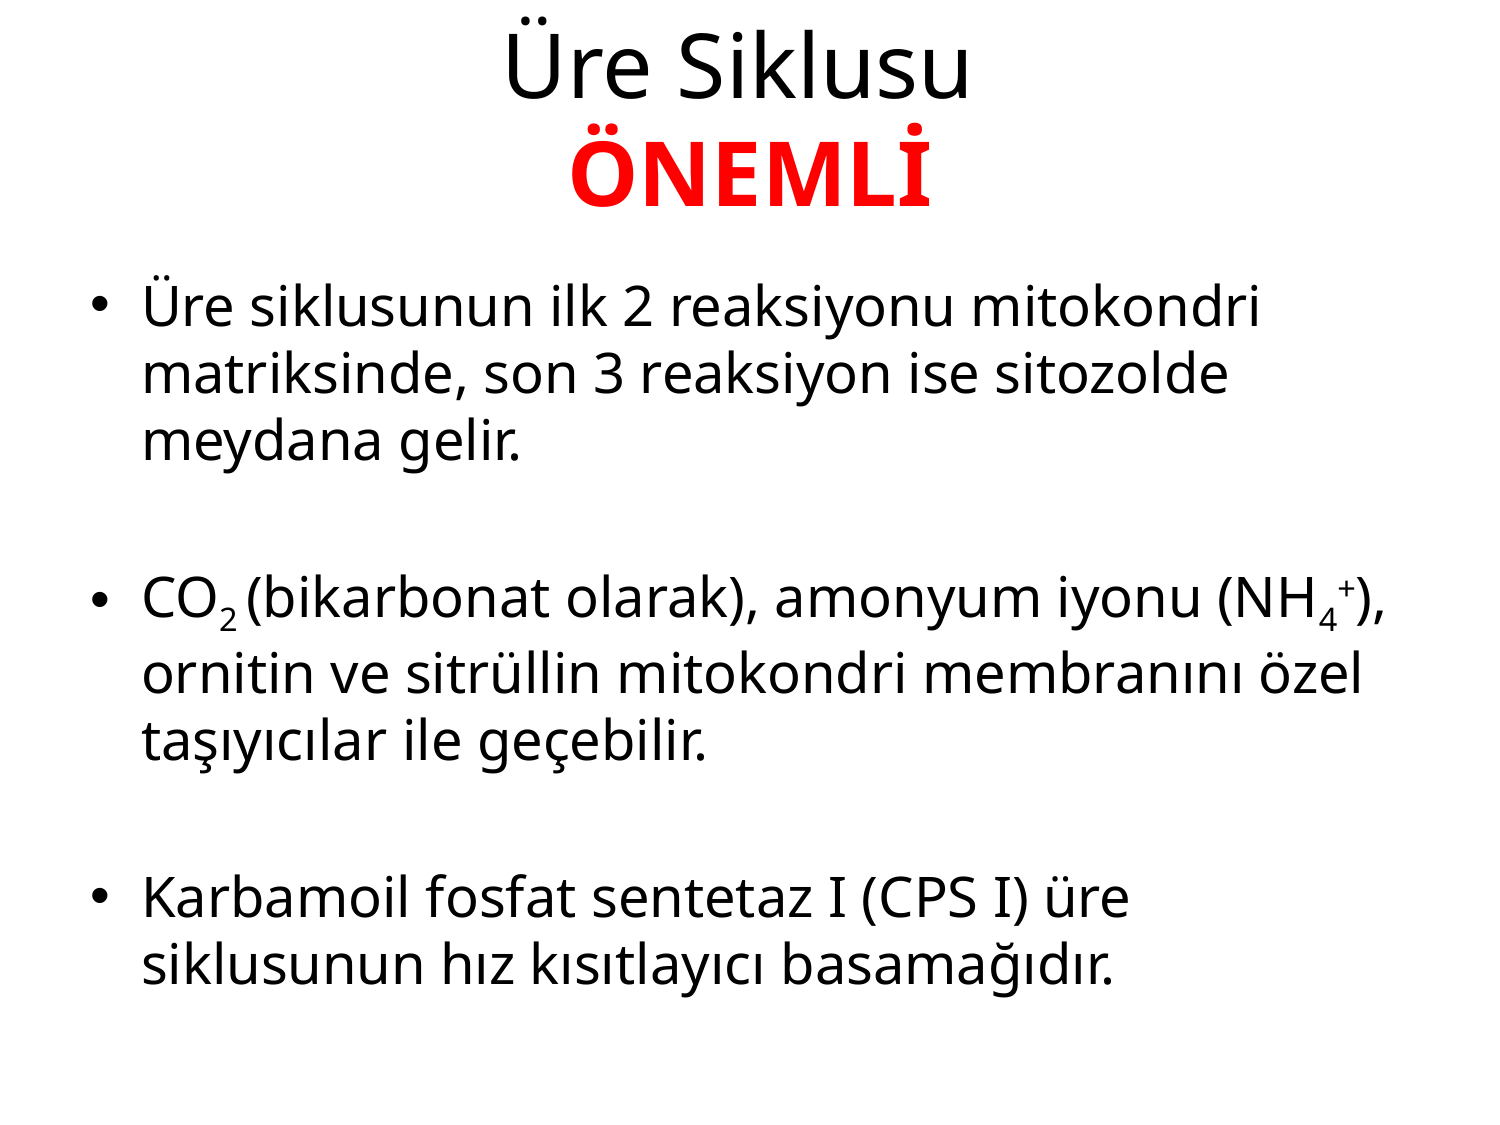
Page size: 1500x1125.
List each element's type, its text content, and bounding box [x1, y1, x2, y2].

title Üre Siklusu ÖNEMLİ [75, 0, 1425, 233]
list Üre siklusunun ilk 2 reaksiyonu mitokondri matriksinde, son 3 reaksiyon ise sitozolde meydana gelir. CO2 (bikarbonat olarak), amonyum iyonu (NH4+), ornitin ve sitrüllin mitokondri membranını özel taşıyıcılar ile geçebilir. Karbamoil fosfat sentetaz I (CPS I) üre siklusunun hız kısıtlayıcı basamağıdır. [75, 262, 1425, 1005]
